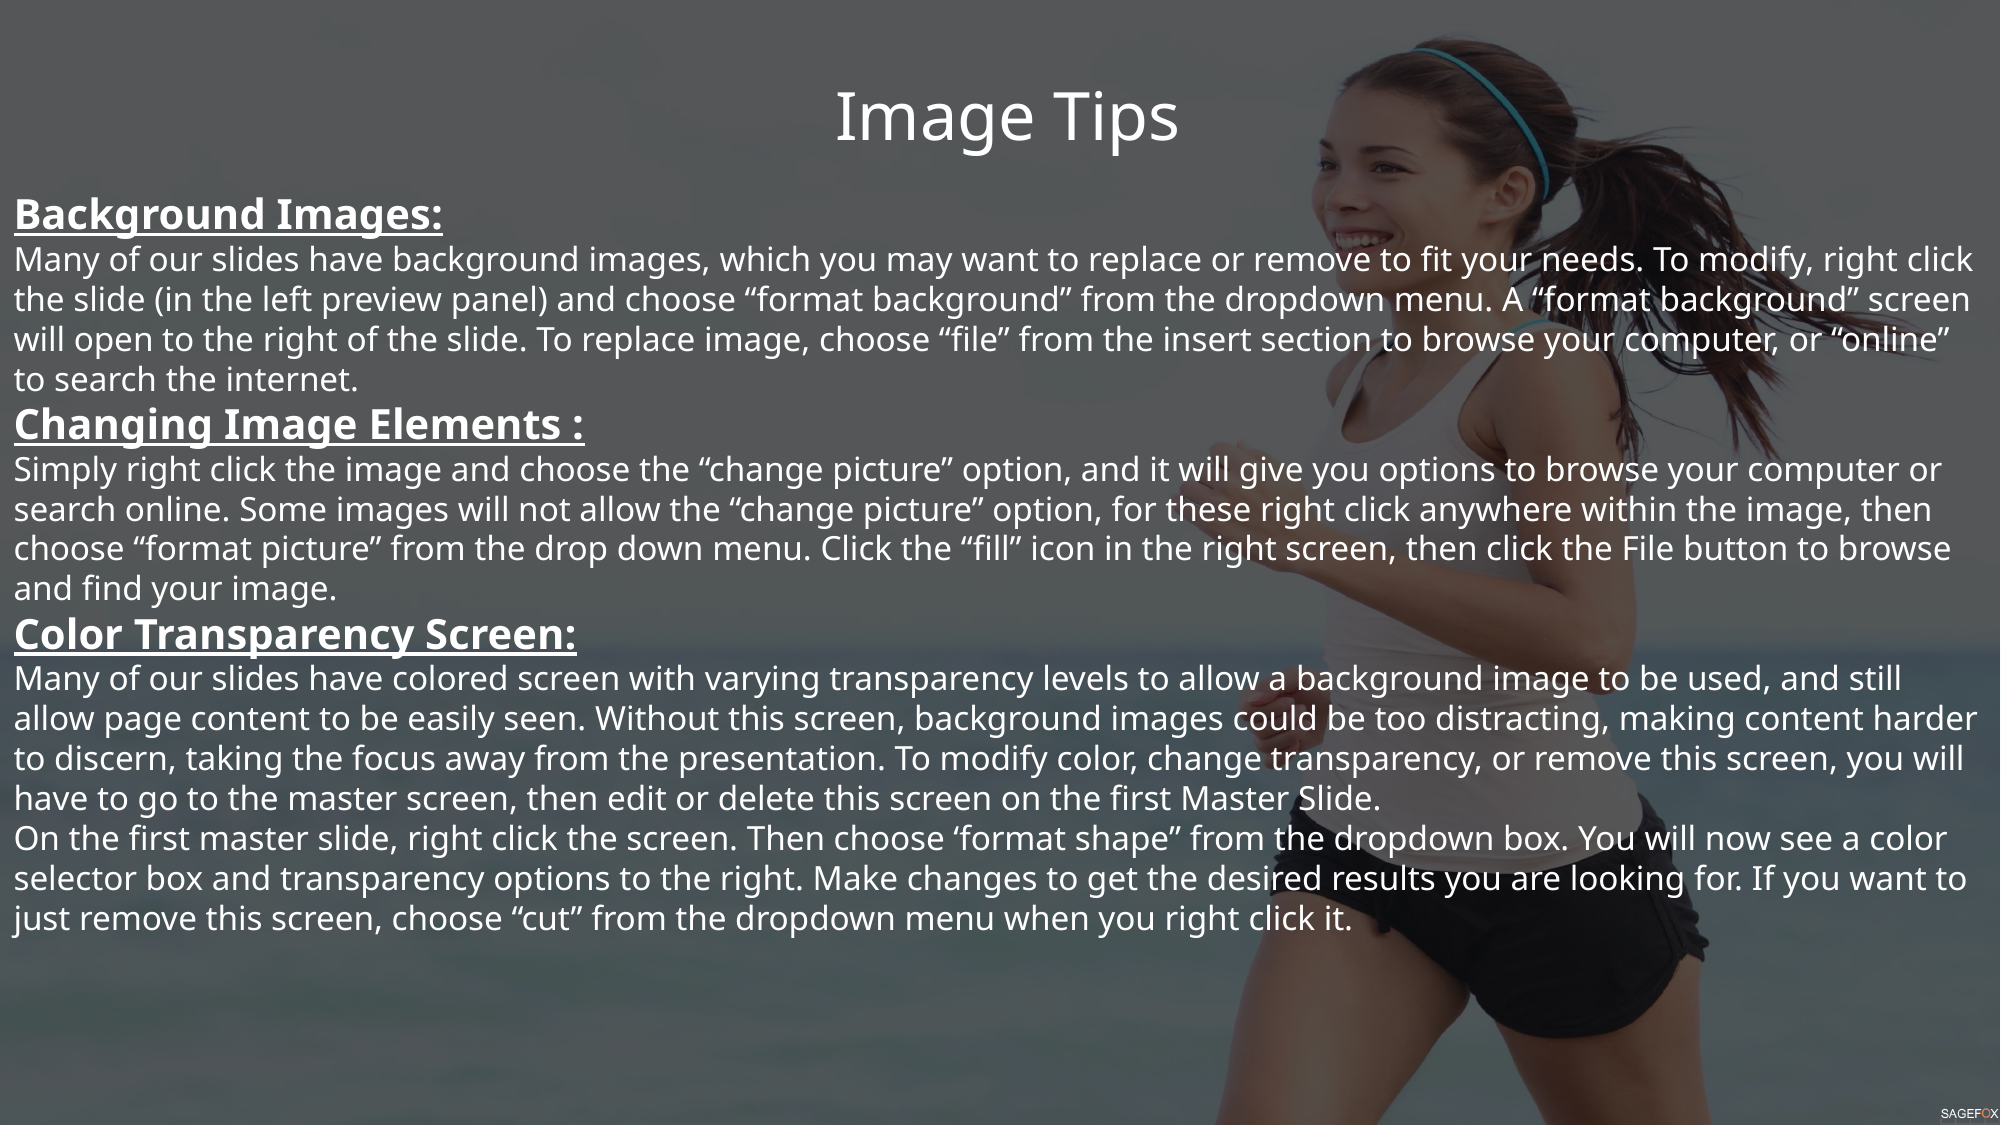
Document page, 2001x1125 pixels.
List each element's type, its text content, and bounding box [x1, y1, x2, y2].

title Image Tips [597, 59, 1420, 177]
text_box Background Images: Many of our slides have background images, which you may want to replace or remove to fit your needs. To modify, right click the slide (in the left preview panel) and choose “format background” from the dropdown menu. A “format background” screen will open to the right of the slide. To replace image, choose “file” from the insert section to browse your computer, or “online” to search the internet. Changing Image Elements : Simply right click the image and choose the “change picture” option, and it will give you options to browse your computer or search online. Some images will not allow the “change picture” option, for these right click anywhere within the image, then choose “format picture” from the drop down menu. Click the “fill” icon in the right screen, then click the File button to browse and find your image. Color Transparency Screen: Many of our slides have colored screen with varying transparency levels to allow a background image to be used, and still allow page content to be easily seen. Without this screen, background images could be too distracting, making content harder to discern, taking the focus away from the presentation. To modify color, change transparency, or remove this screen, you will have to go to the master screen, then edit or delete this screen on the first Master Slide. On the first master slide, right click the screen. Then choose ‘format shape” from the dropdown box. You will now see a color selector box and transparency options to the right. Make changes to get the desired results you are looking for. If you want to just remove this screen, choose “cut” from the dropdown menu when you right click it. [0, 0, 2000, 1125]
